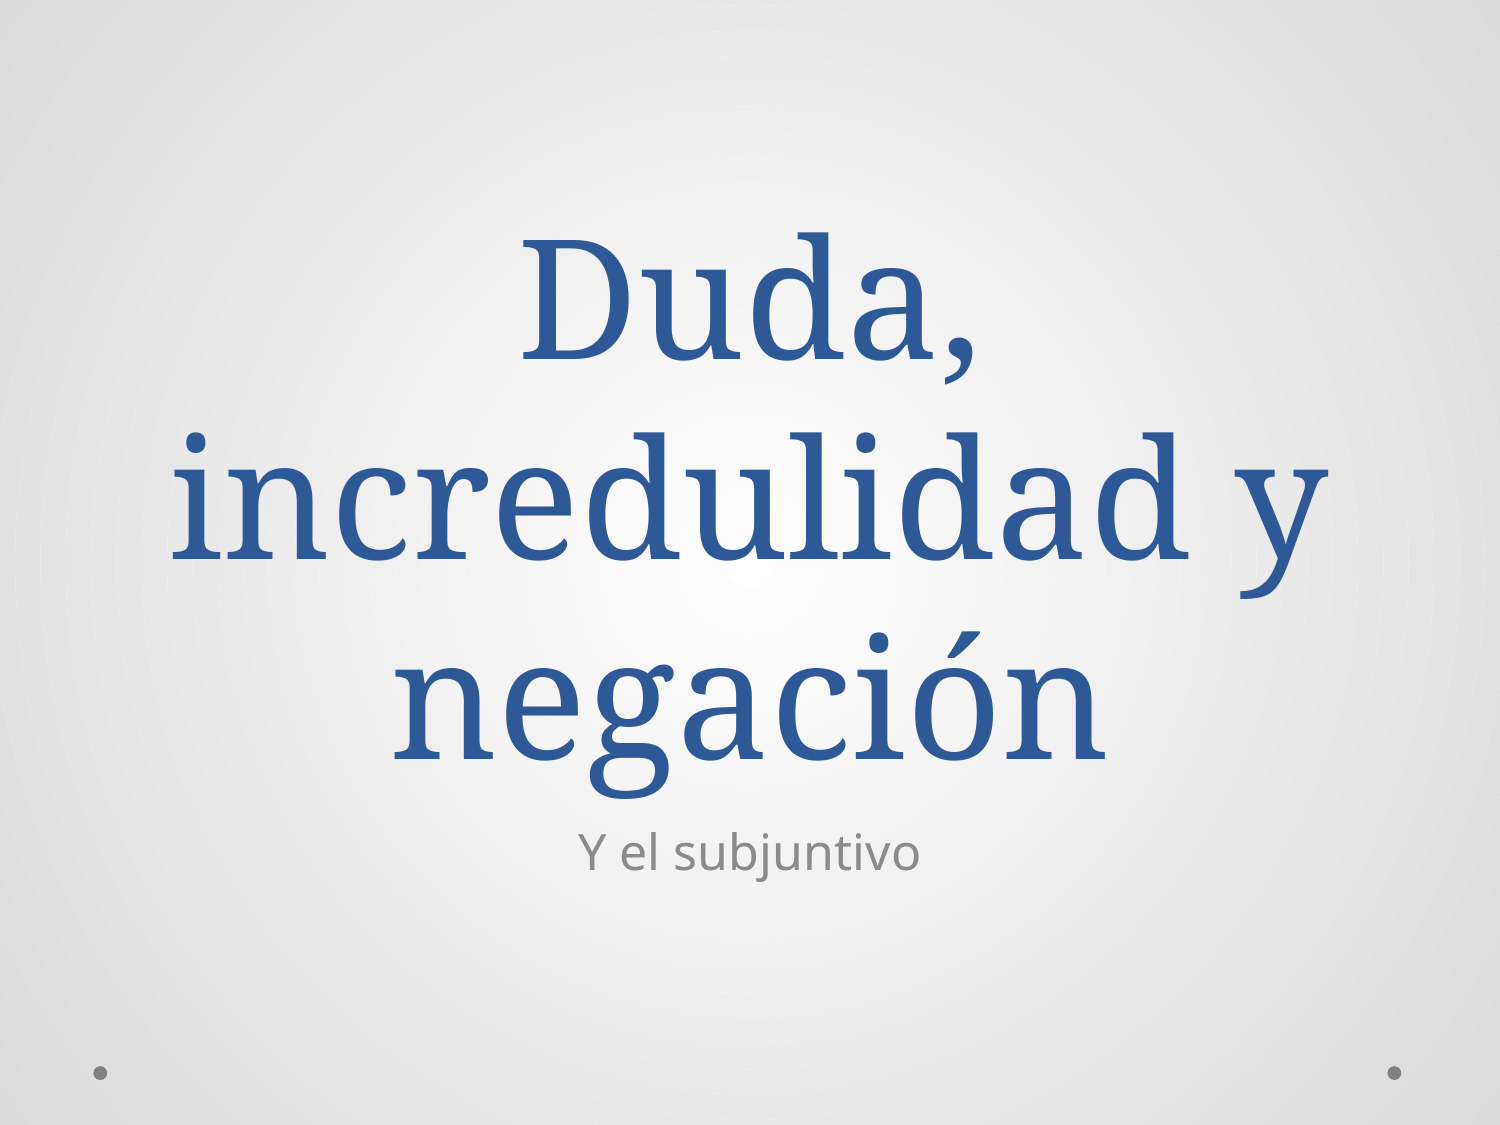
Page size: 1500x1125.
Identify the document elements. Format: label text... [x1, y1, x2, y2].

title Duda, incredulidad y negación [112, 99, 1388, 800]
subtitle Y el subjuntivo [225, 812, 1275, 1013]
